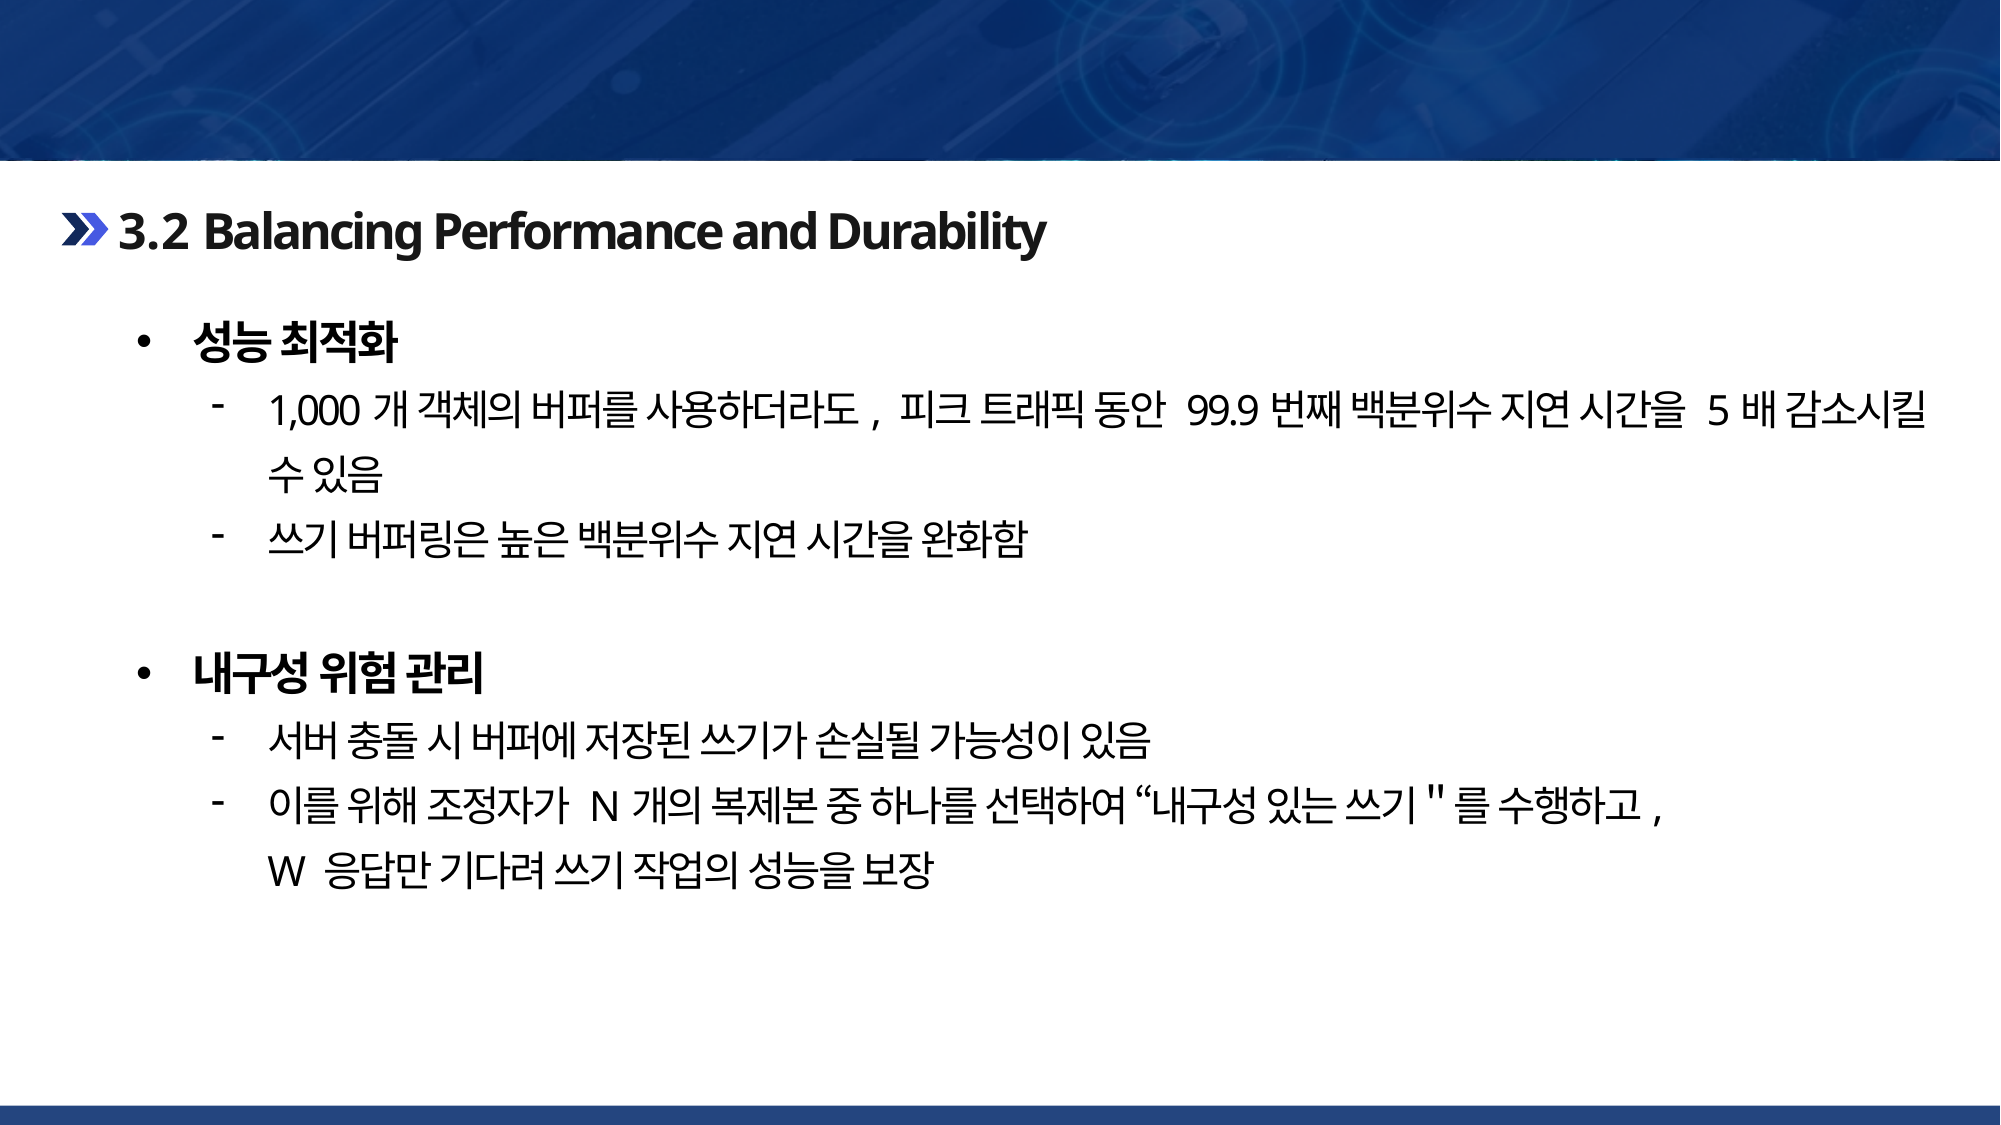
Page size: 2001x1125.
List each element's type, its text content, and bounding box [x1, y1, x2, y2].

picture [0, 0, 2000, 159]
text_box 성능 최적화 1,000개 객체의 버퍼를 사용하더라도, 피크 트래픽 동안 99.9번째 백분위수 지연 시간을 5배 감소시킬 수 있음 쓰기 버퍼링은 높은 백분위수 지연 시간을 완화함 내구성 위험 관리 서버 충돌 시 버퍼에 저장된 쓰기가 손실될 가능성이 있음 이를 위해 조정자가 N개의 복제본 중 하나를 선택하여 “내구성 있는 쓰기＂를 수행하고, W 응답만 기다려 쓰기 작업의 성능을 보장 [121, 289, 1954, 903]
text_box 3.2 Balancing Performance and Durability [103, 192, 1063, 268]
